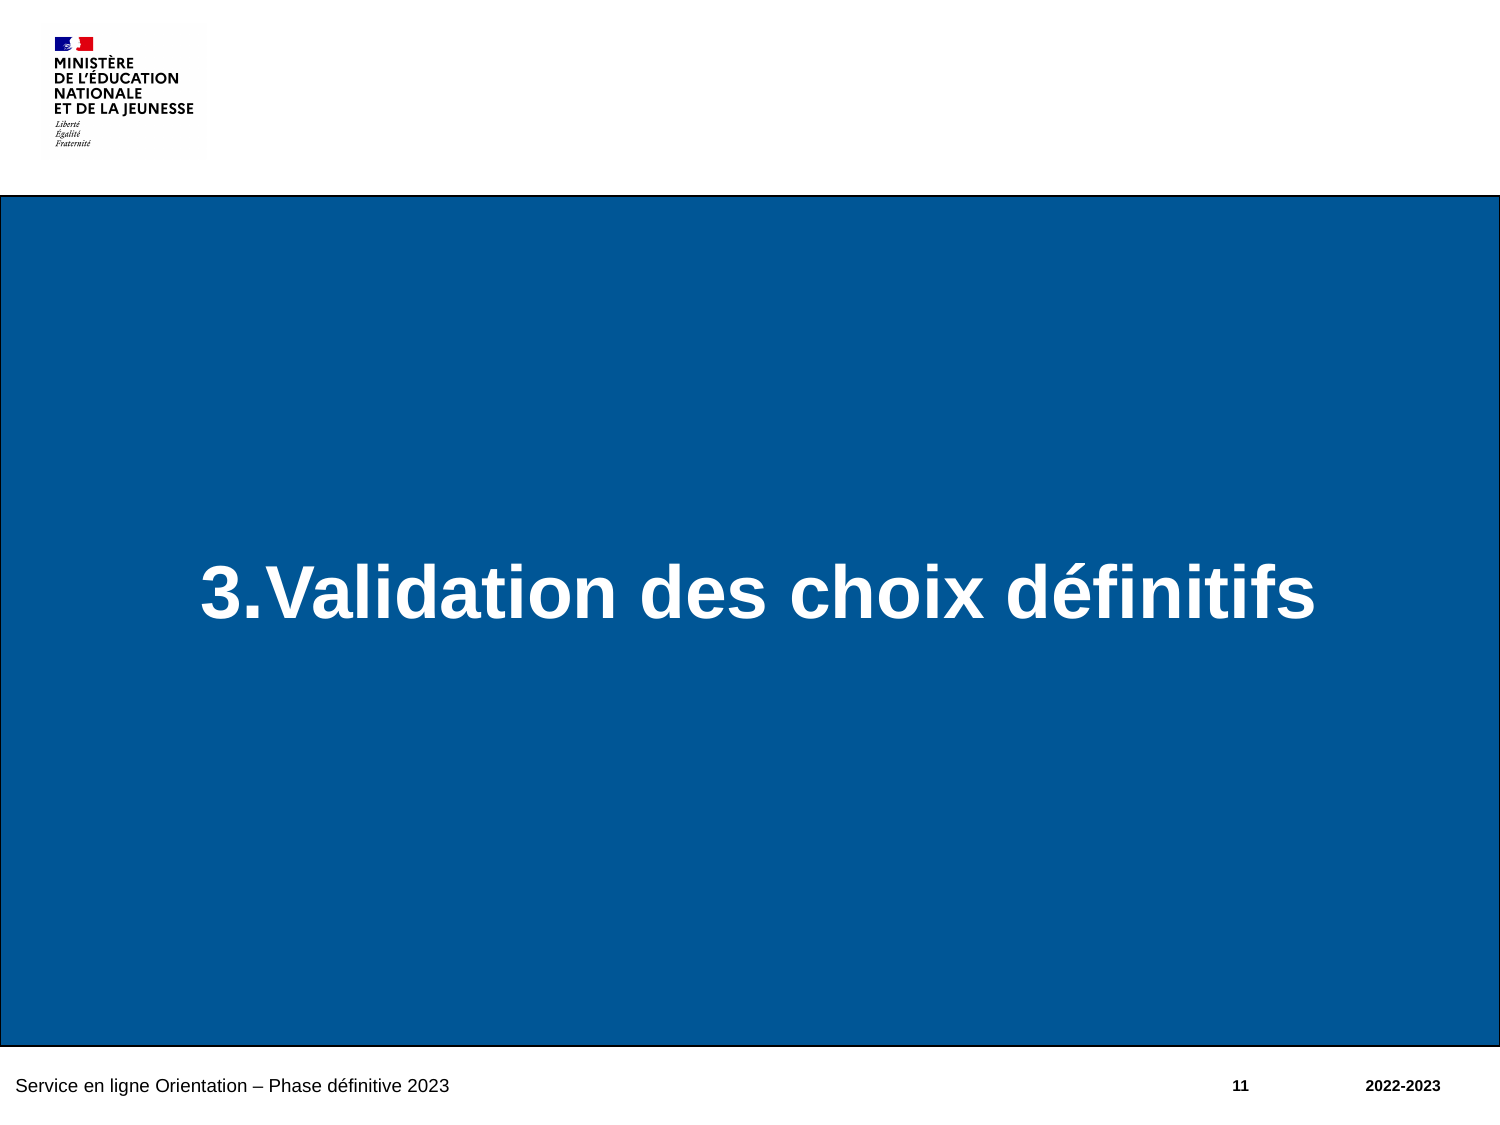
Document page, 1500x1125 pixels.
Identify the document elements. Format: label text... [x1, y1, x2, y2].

slide_number 2022-2023 [1249, 1047, 1441, 1125]
text_box Service en ligne Orientation – Phase définitive 2023 [0, 1066, 465, 1104]
slide_number 11 [1027, 1047, 1249, 1125]
title 3.Validation des choix définitifs [0, 195, 1500, 1047]
picture [41, 23, 207, 160]
